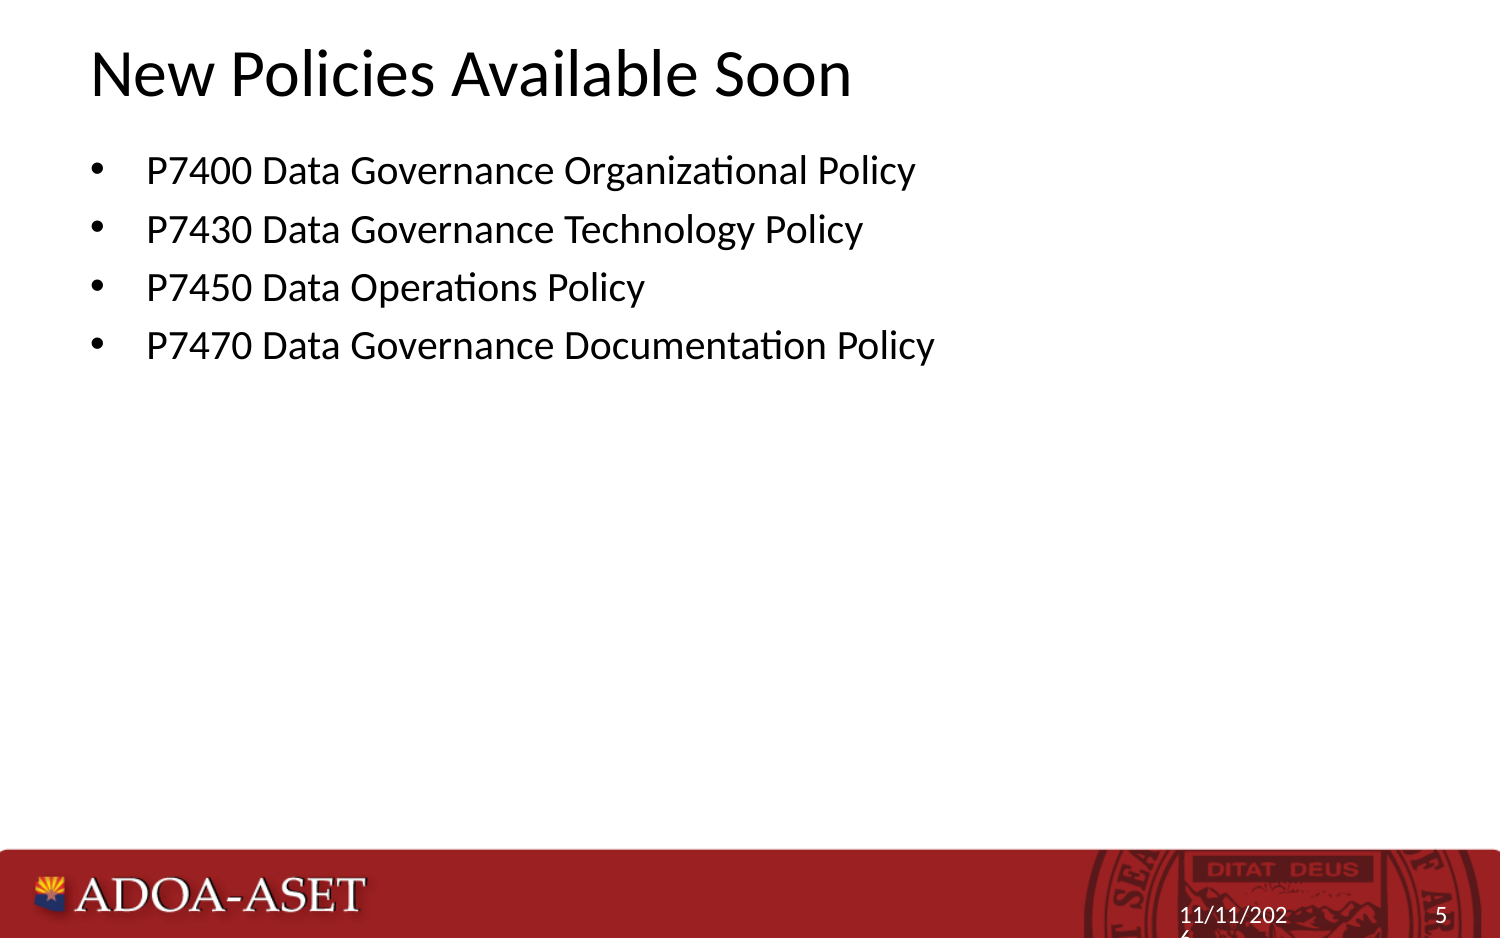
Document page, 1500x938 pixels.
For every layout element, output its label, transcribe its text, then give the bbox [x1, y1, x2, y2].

slide_number 5 [1339, 898, 1463, 928]
list P7400 Data Governance Organizational Policy P7430 Data Governance Technology Policy P7450 Data Operations Policy P7470 Data Governance Documentation Policy [75, 135, 1425, 834]
title New Policies Available Soon [75, 20, 1425, 118]
picture [0, 0, 1500, 938]
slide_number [1164, 898, 1313, 928]
